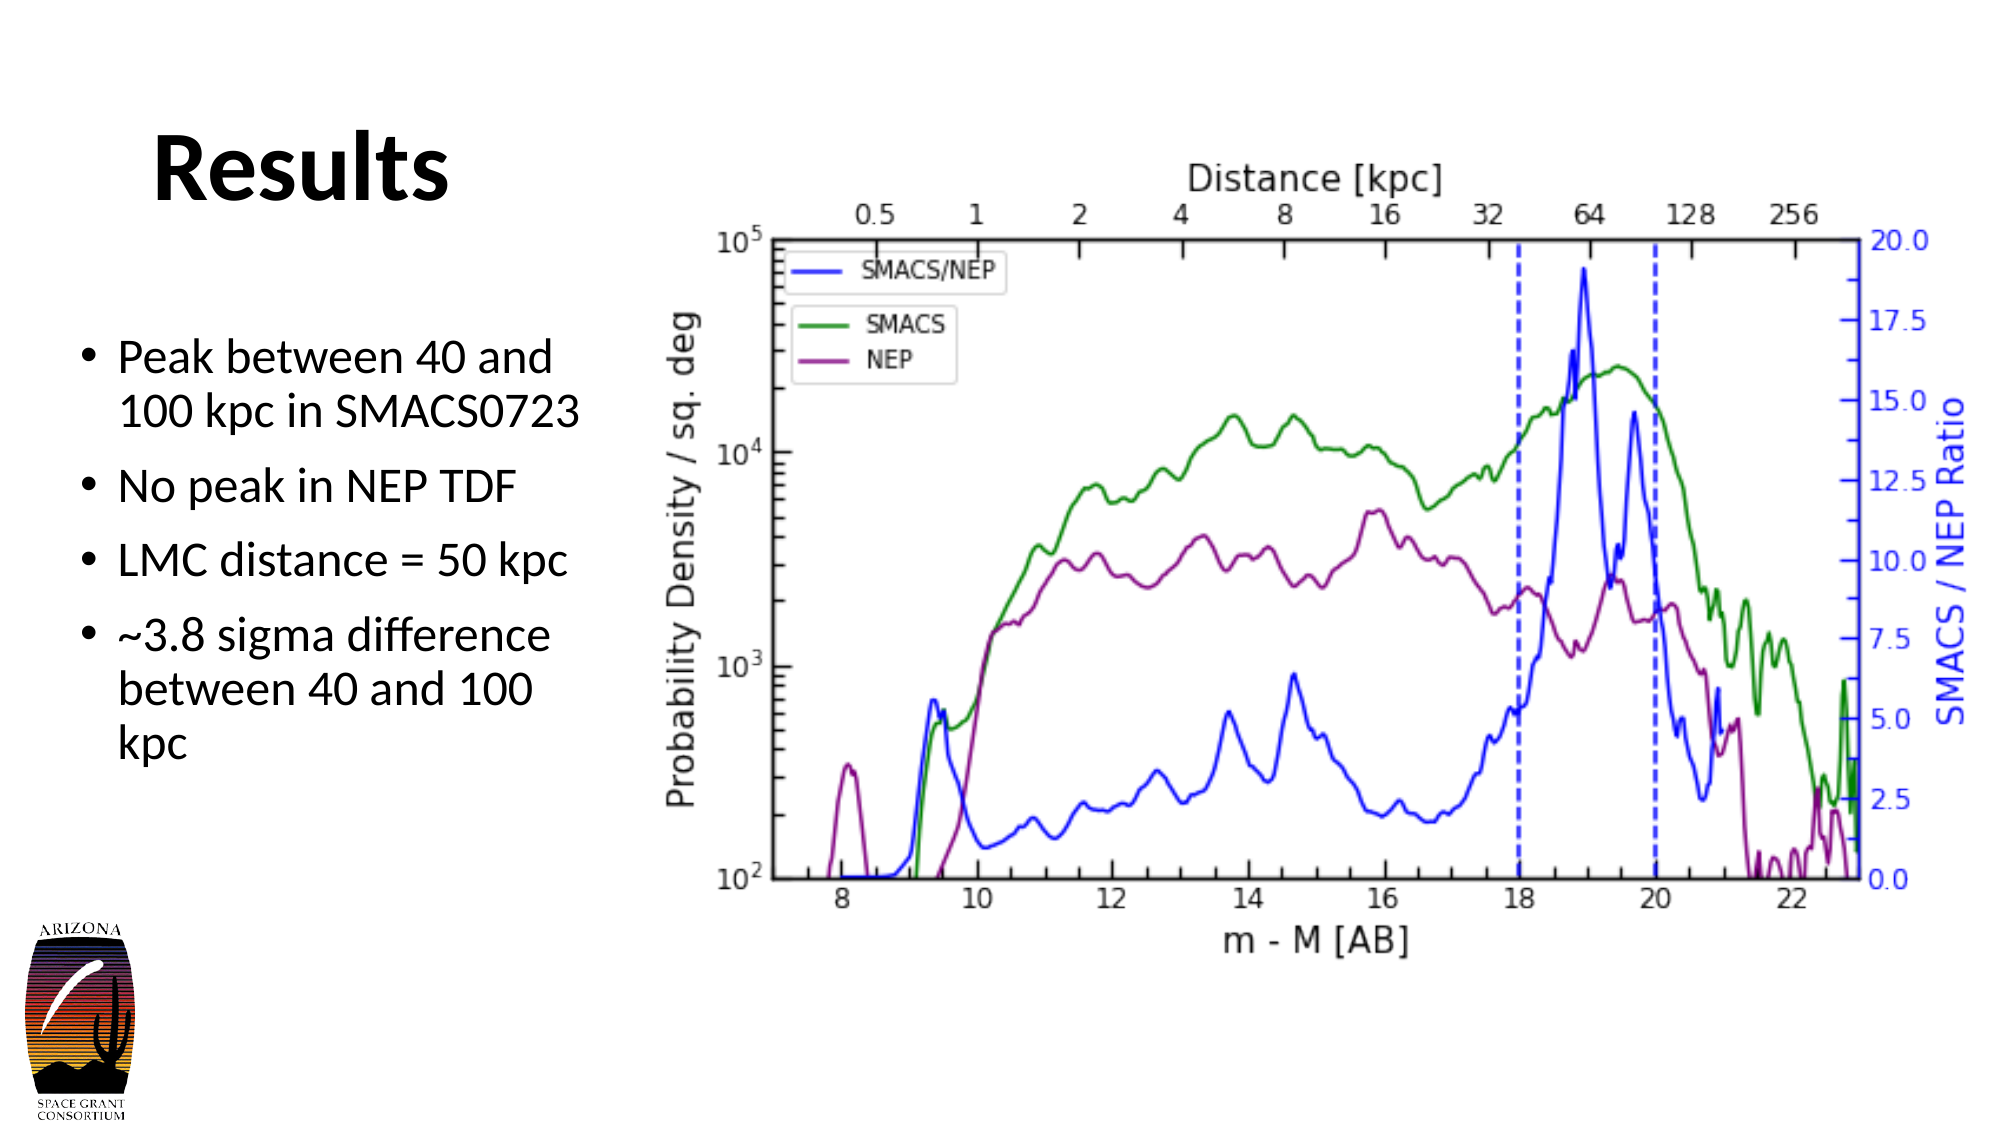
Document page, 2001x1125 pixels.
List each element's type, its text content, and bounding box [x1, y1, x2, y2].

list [643, 138, 2000, 987]
picture [0, 912, 159, 1125]
text_box Peak between 40 and 100 kpc in SMACS0723 No peak in NEP TDF LMC distance = 50 kpc ~3.8 sigma difference between 40 and 100 kpc [65, 322, 604, 868]
title Results [137, 59, 1863, 278]
